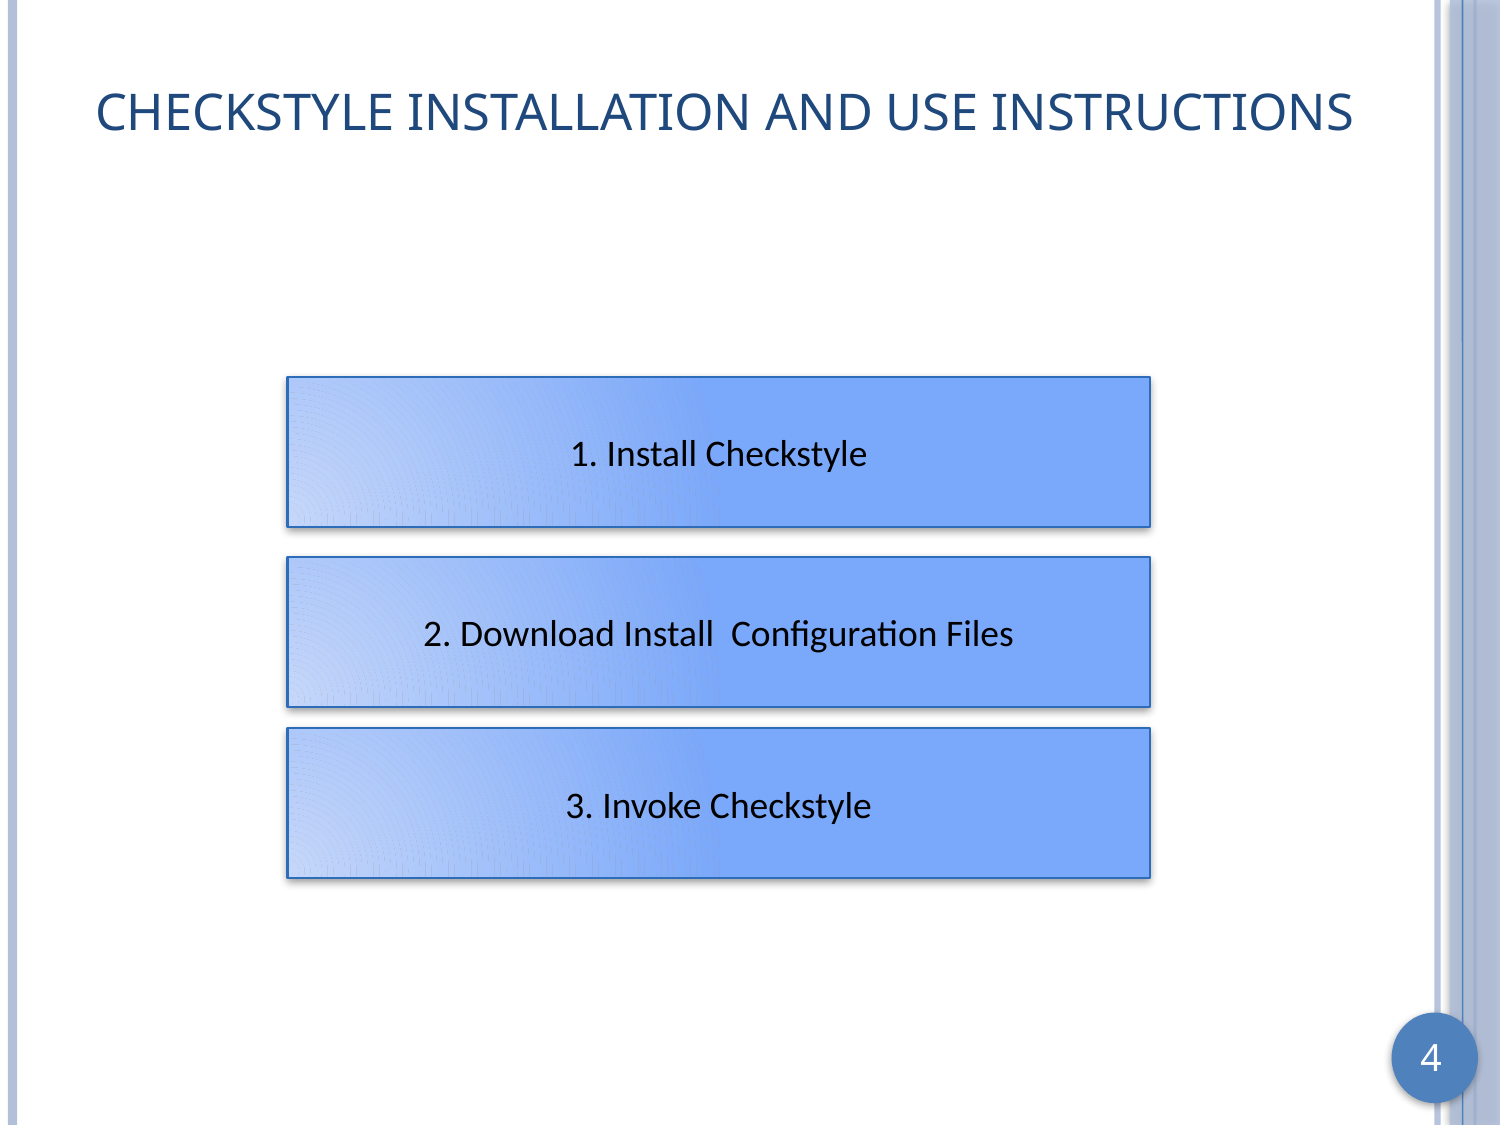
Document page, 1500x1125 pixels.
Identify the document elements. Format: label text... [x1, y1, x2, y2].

title Checkstyle Installation and Use Instructions [75, 45, 1375, 175]
text_box 1. Install Checkstyle [286, 376, 1151, 528]
text_box 3. Invoke Checkstyle [286, 727, 1151, 879]
text_box 2. Download Install Configuration Files [286, 556, 1151, 708]
